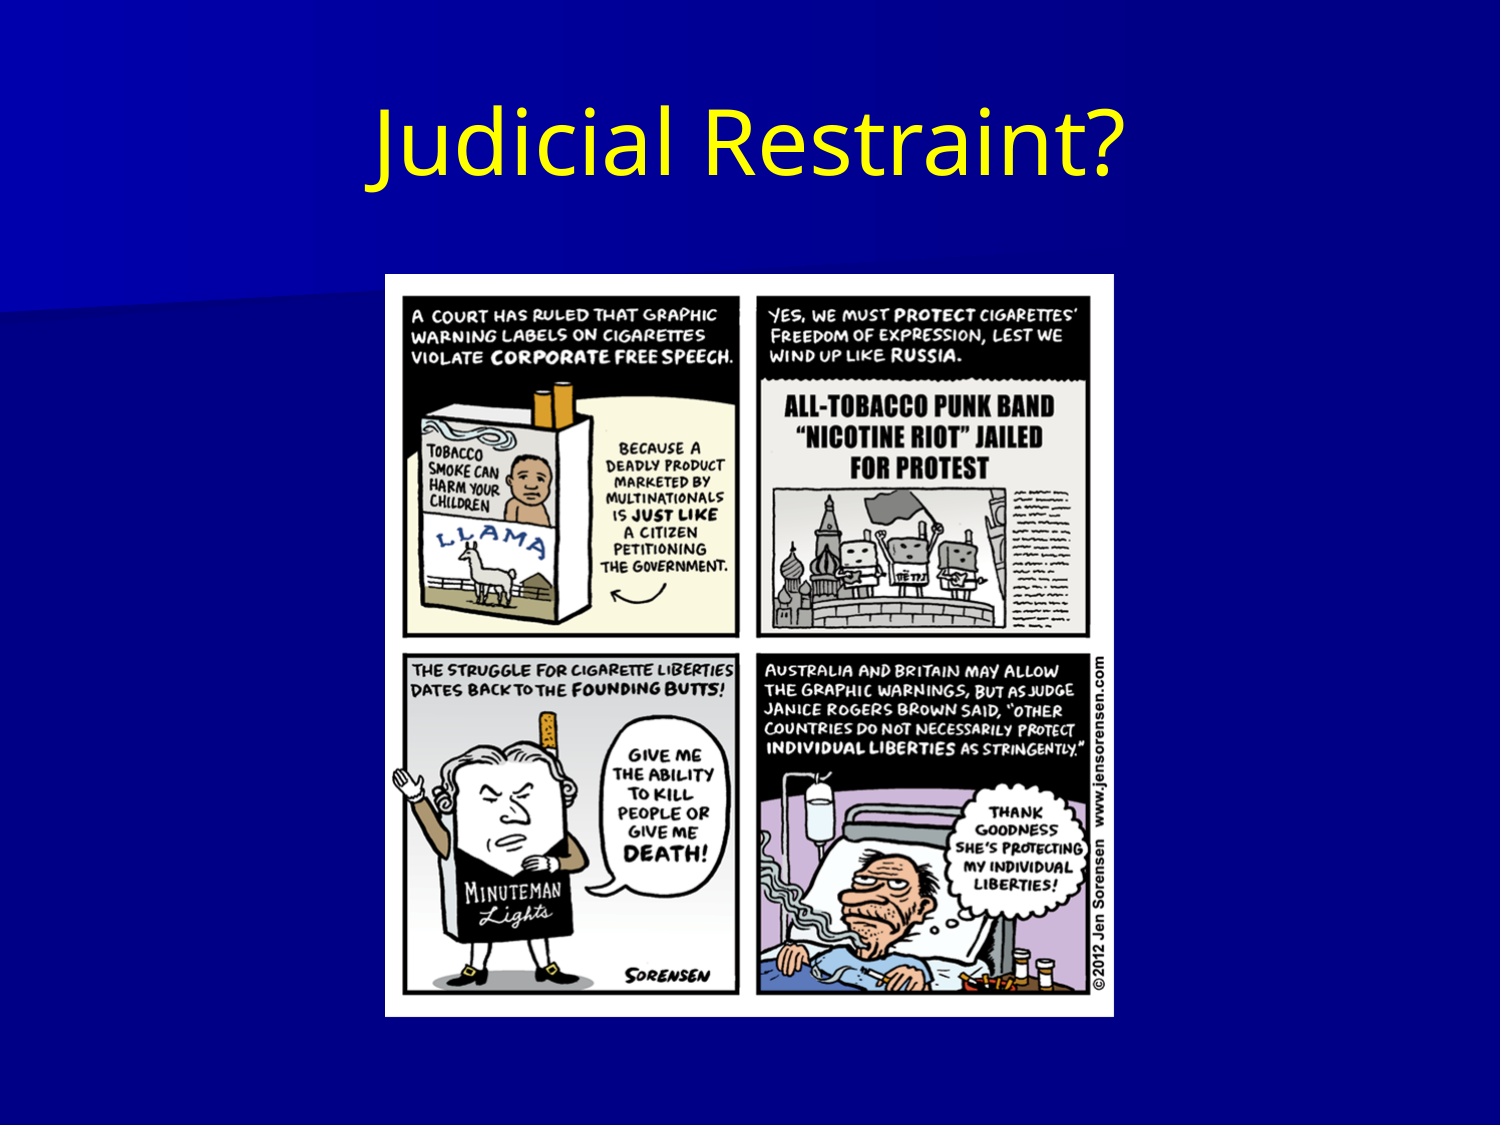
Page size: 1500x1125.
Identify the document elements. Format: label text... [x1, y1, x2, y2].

title Judicial Restraint? [74, 44, 1426, 233]
picture [385, 274, 1115, 1018]
